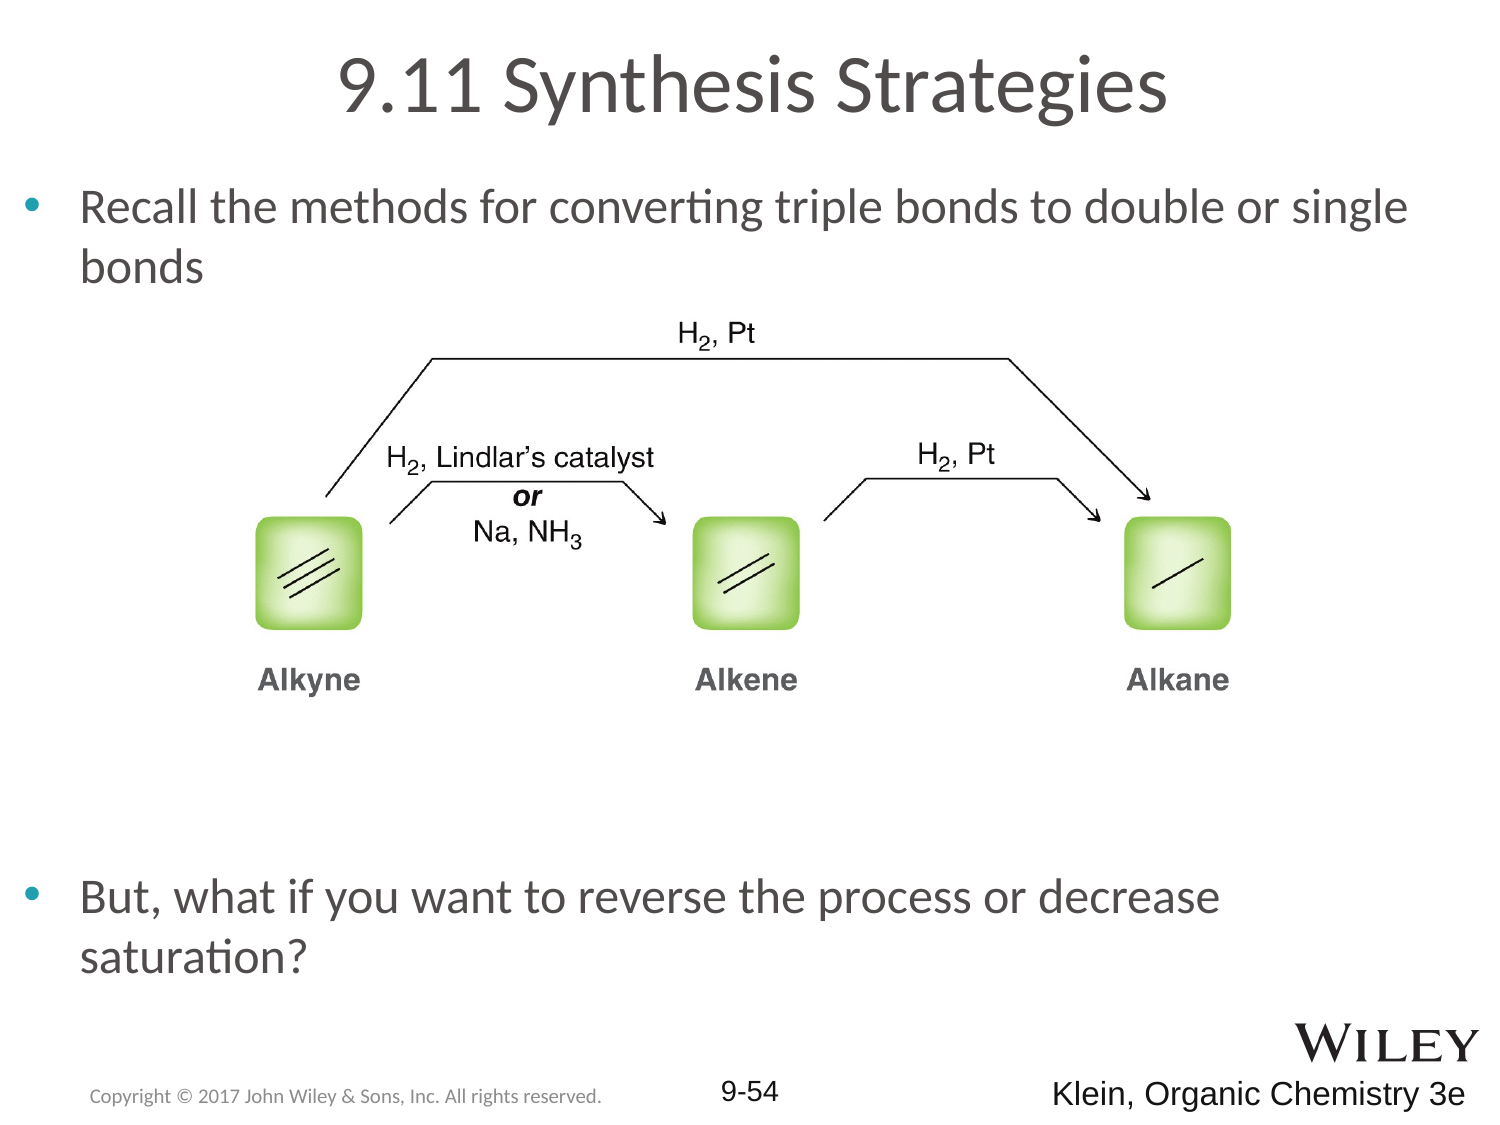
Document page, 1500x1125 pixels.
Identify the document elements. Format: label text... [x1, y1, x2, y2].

slide_number Copyright © 2017 John Wiley & Sons, Inc. All rights reserved. [75, 1065, 575, 1125]
picture [247, 311, 1238, 705]
list Recall the methods for converting triple bonds to double or single bonds But, what if you want to reverse the process or decrease saturation? [8, 166, 1471, 979]
slide_number 9-54 [575, 1065, 925, 1125]
title 9.11 Synthesis Strategies [35, 2, 1471, 156]
footer Klein, Organic Chemistry 3e [1015, 1065, 1491, 1125]
picture [1292, 1021, 1480, 1065]
